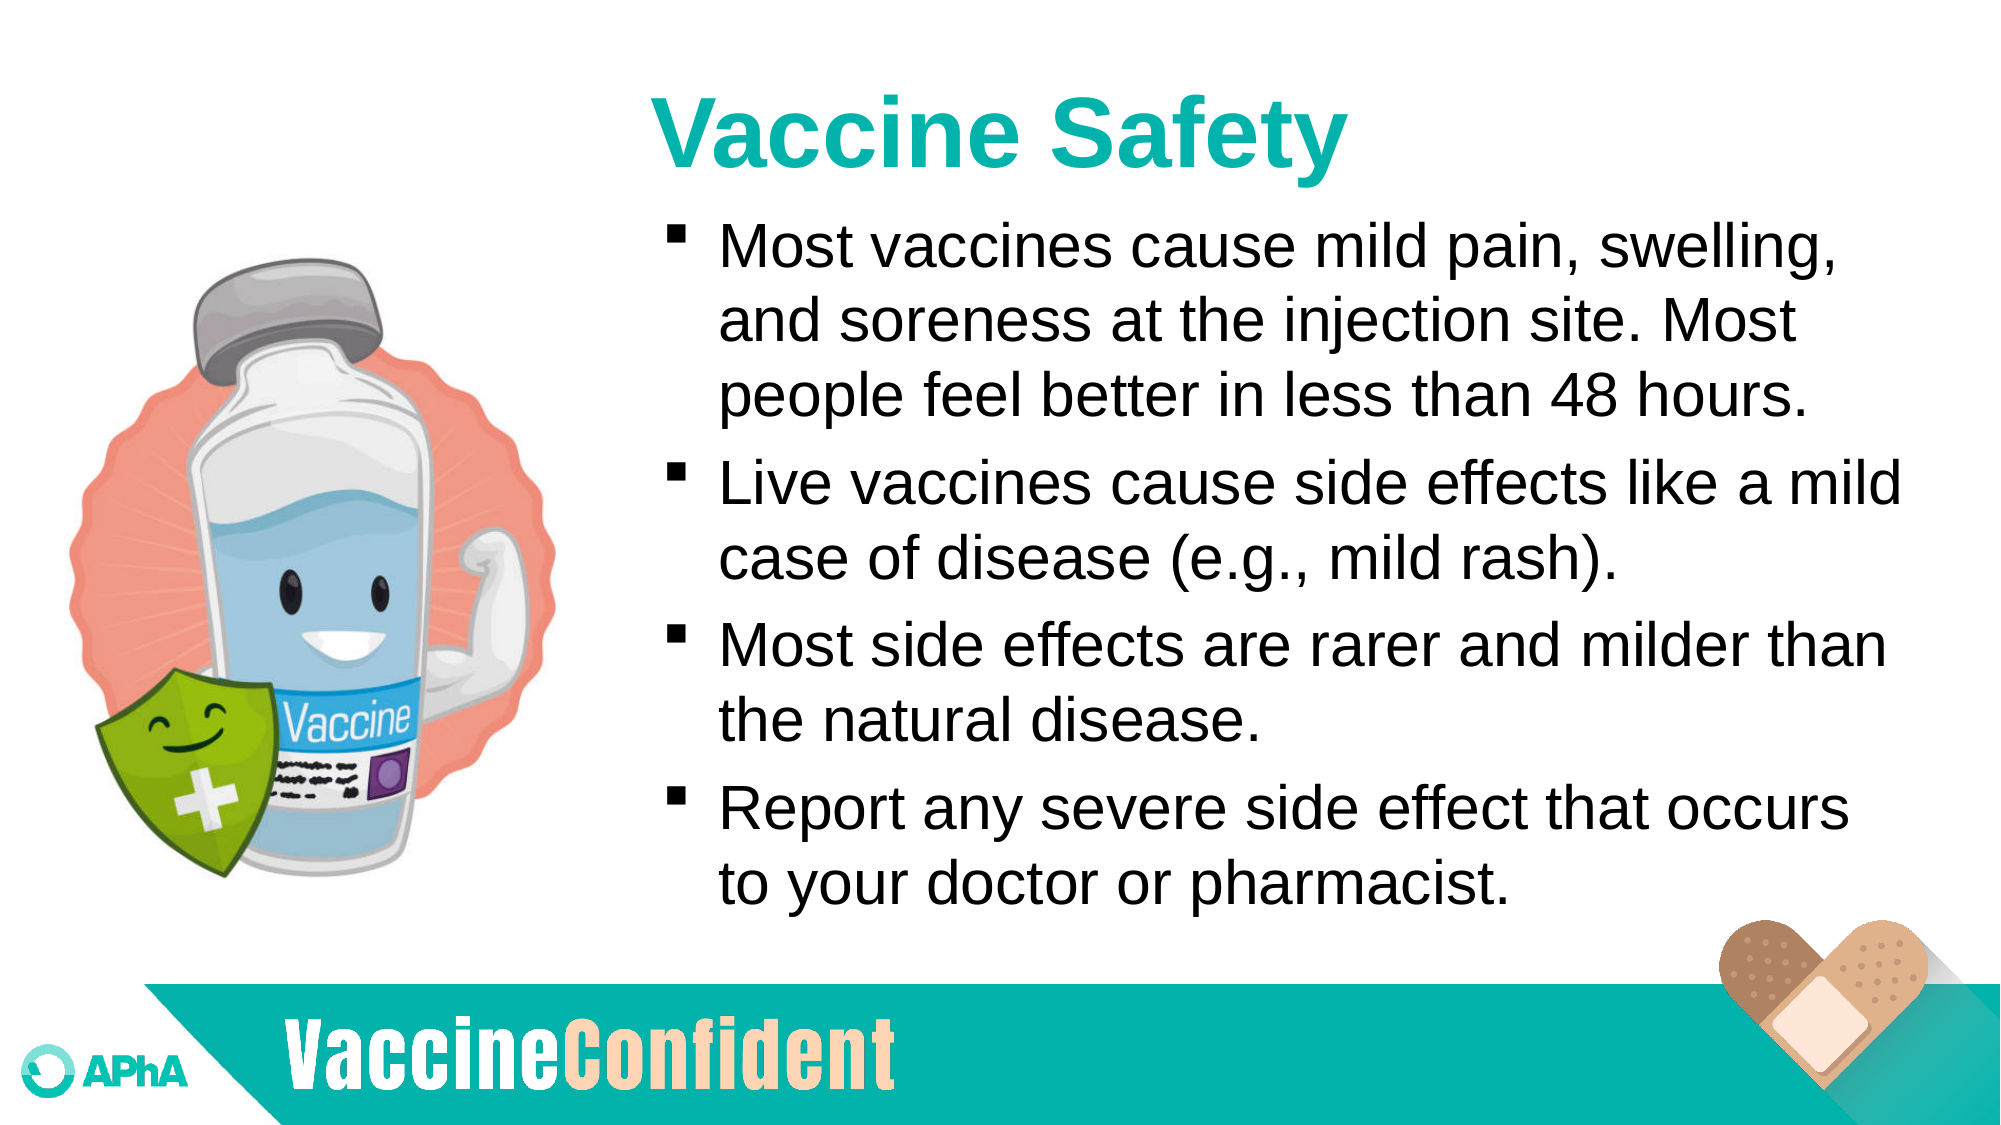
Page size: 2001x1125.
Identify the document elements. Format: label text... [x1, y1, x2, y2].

picture [49, 245, 576, 891]
picture [0, 920, 2001, 1125]
title Vaccine Safety [72, 63, 1928, 192]
list Most vaccines cause mild pain, swelling, and soreness at the injection site. Most people feel better in less than 48 hours. Live vaccines cause side effects like a mild case of disease (e.g., mild rash). Most side effects are rarer and milder than the natural disease. Report any severe side effect that occurs to your doctor or pharmacist. [647, 197, 1928, 940]
